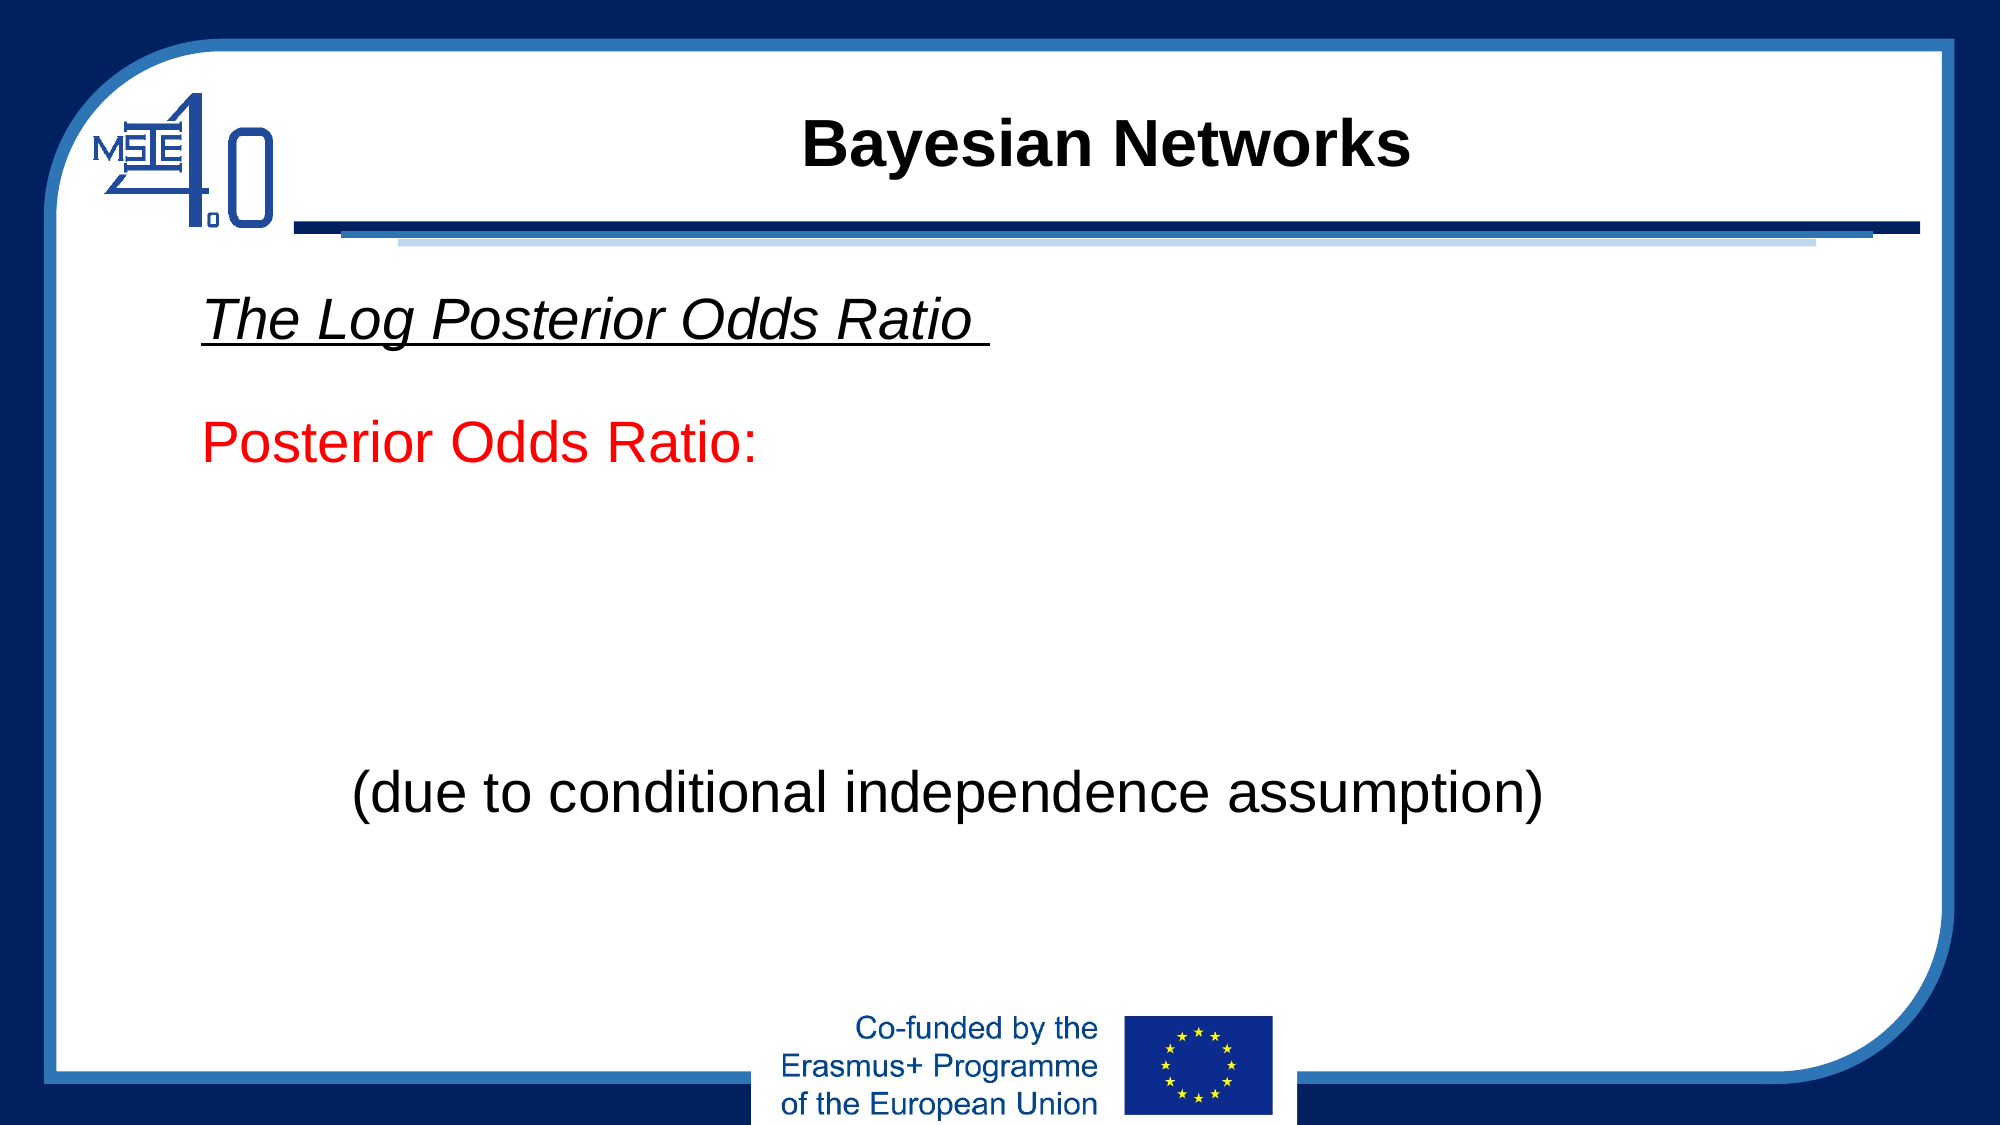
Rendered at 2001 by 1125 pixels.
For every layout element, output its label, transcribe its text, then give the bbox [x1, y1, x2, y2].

picture [751, 1003, 1298, 1125]
title Bayesian Networks [294, 73, 1921, 220]
